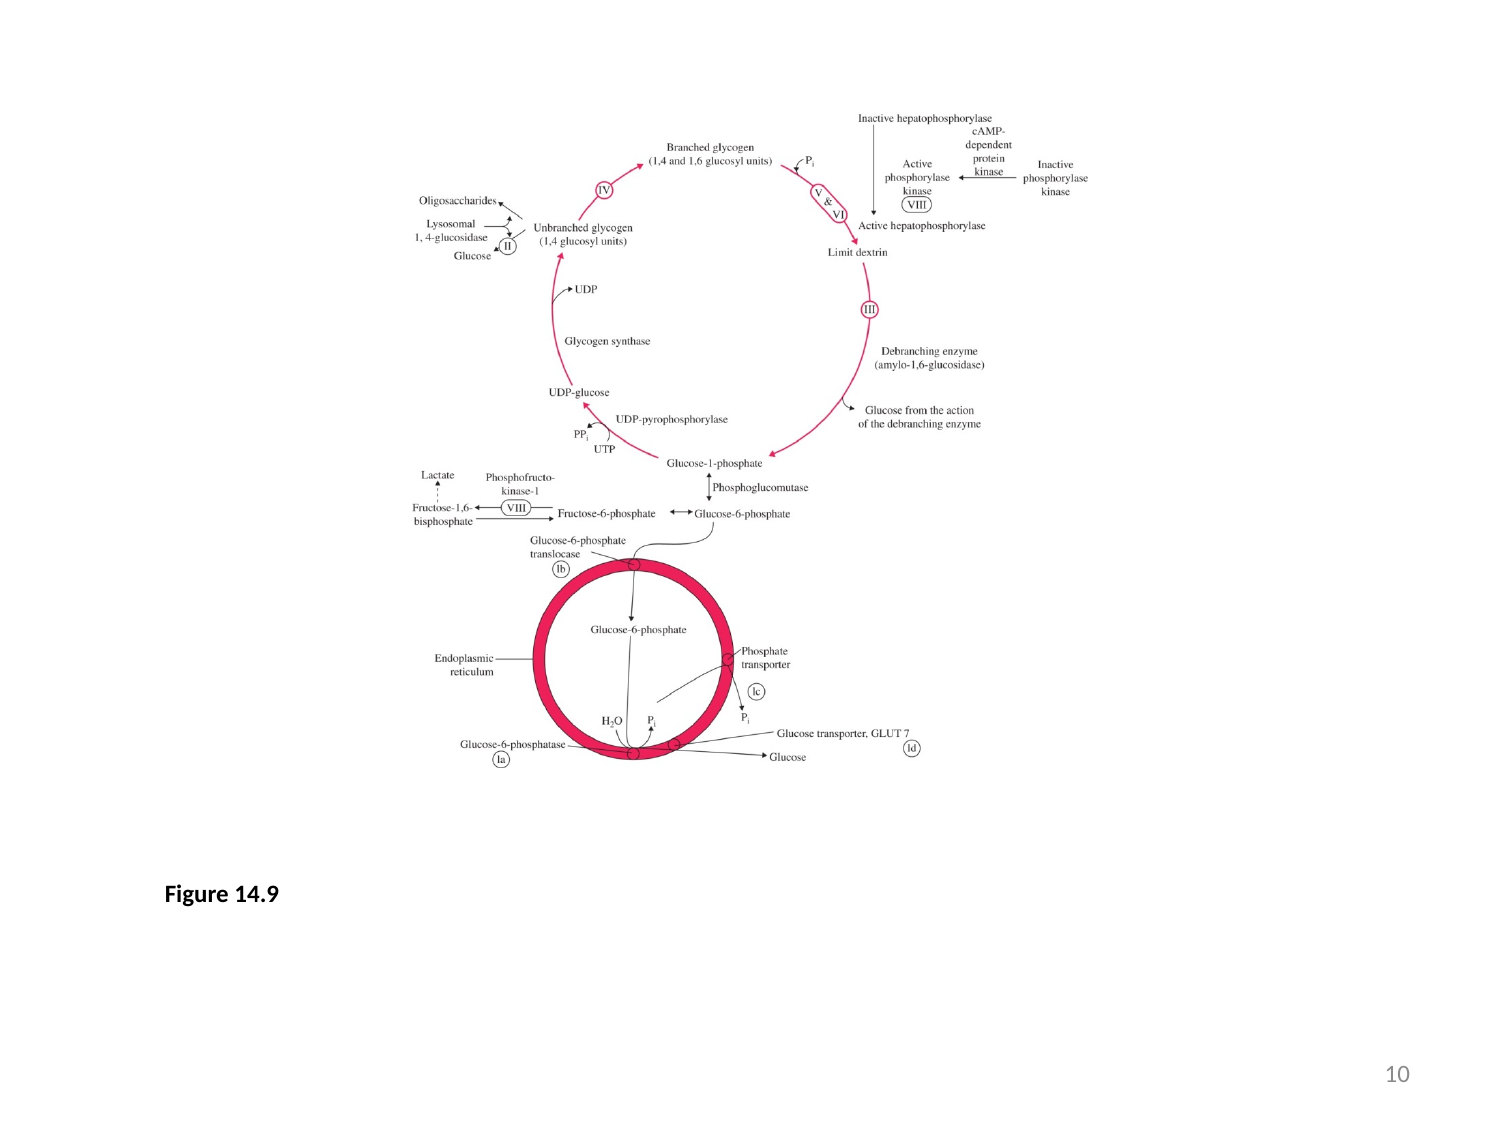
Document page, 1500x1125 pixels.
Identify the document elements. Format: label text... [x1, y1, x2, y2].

text_box Figure 14.9 [150, 870, 325, 915]
picture [411, 112, 1088, 769]
slide_number 10 [1074, 1042, 1425, 1103]
